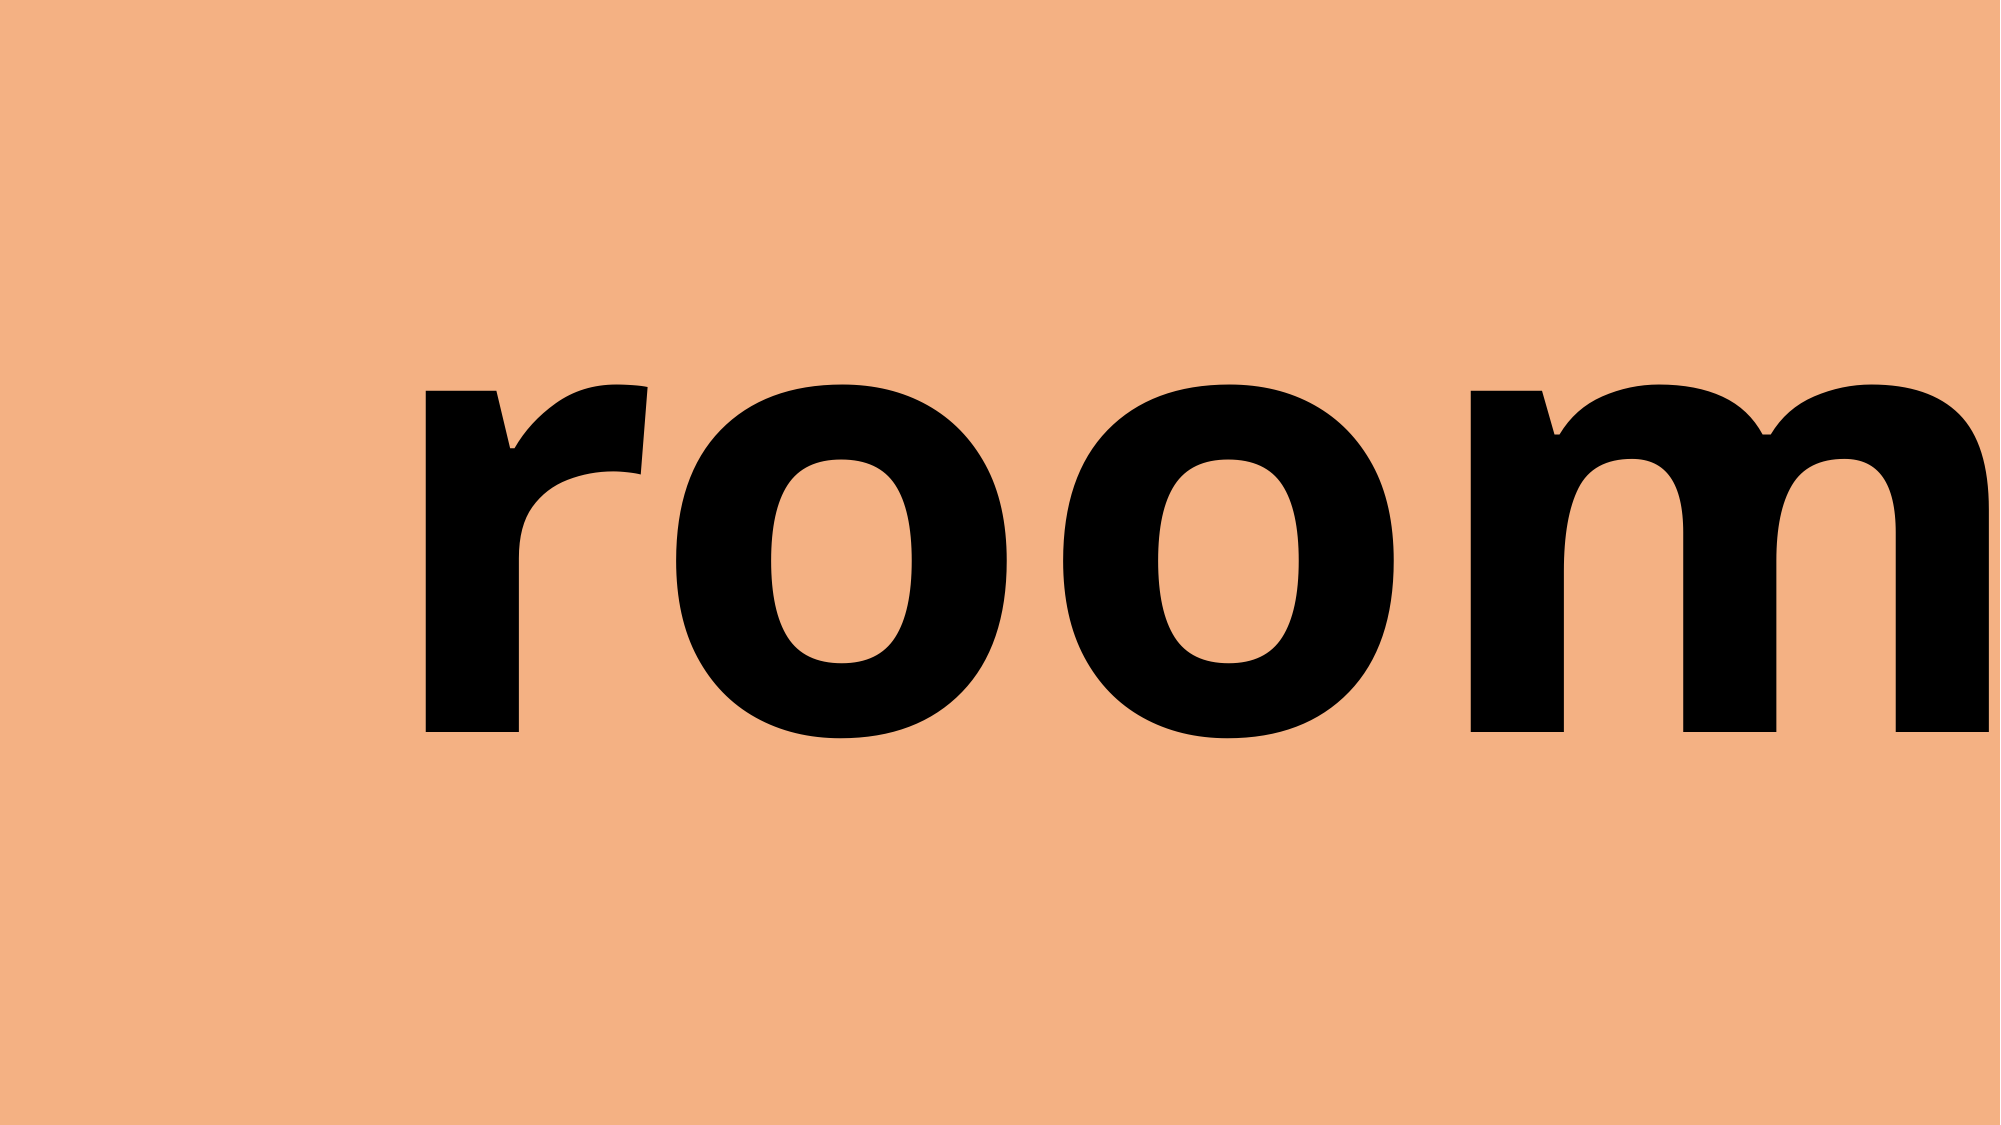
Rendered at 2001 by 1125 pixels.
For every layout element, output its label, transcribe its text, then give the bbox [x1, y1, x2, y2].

title room [362, 421, 2000, 639]
